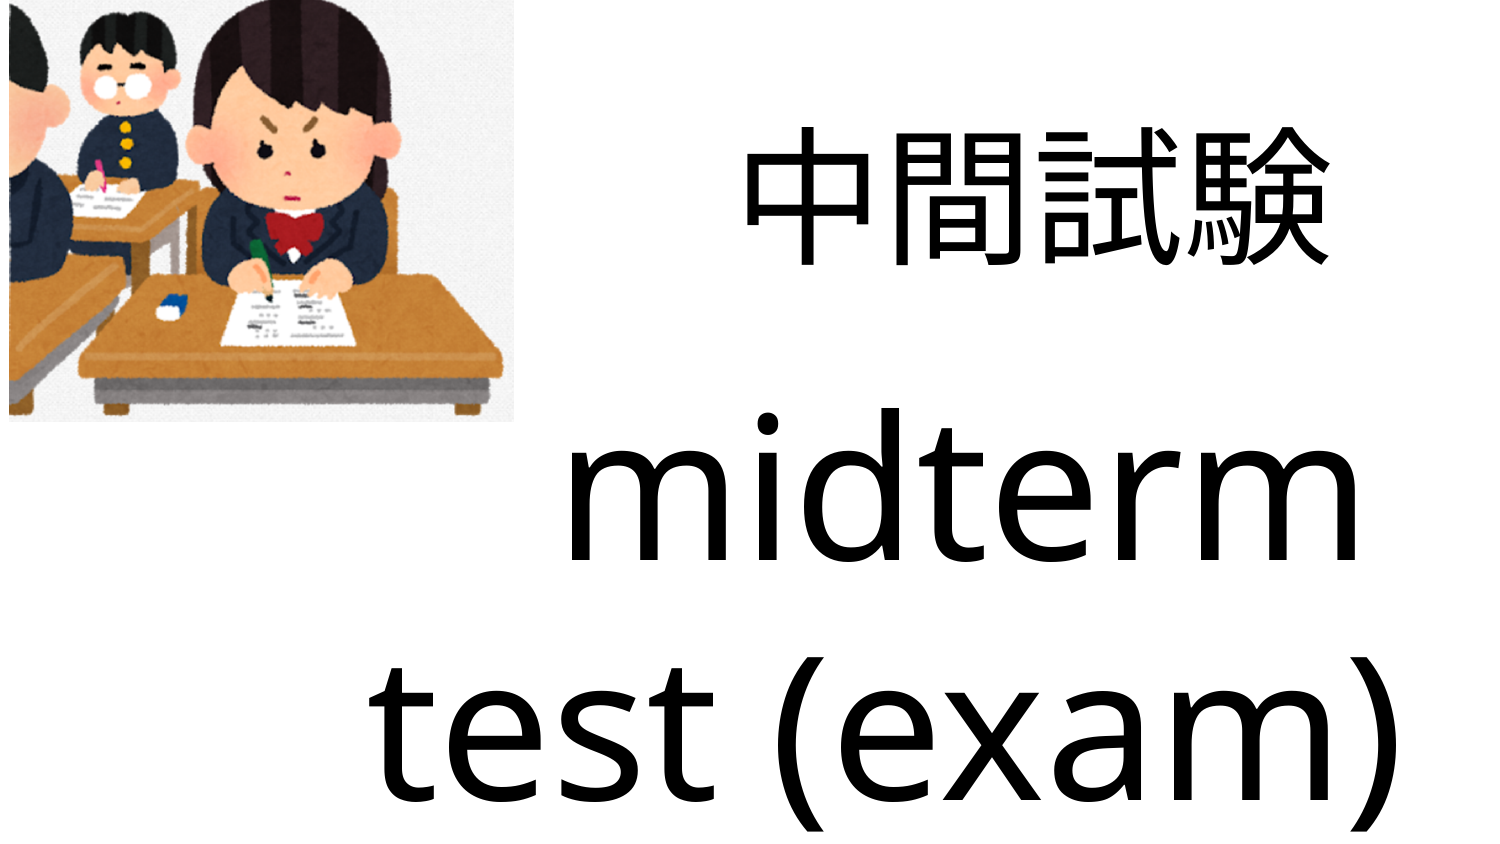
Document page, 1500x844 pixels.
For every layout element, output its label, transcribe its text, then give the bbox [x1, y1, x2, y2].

text_box 中間試験 [718, 88, 1457, 299]
picture [9, 0, 515, 423]
title midterm test (exam) [270, 345, 1500, 844]
